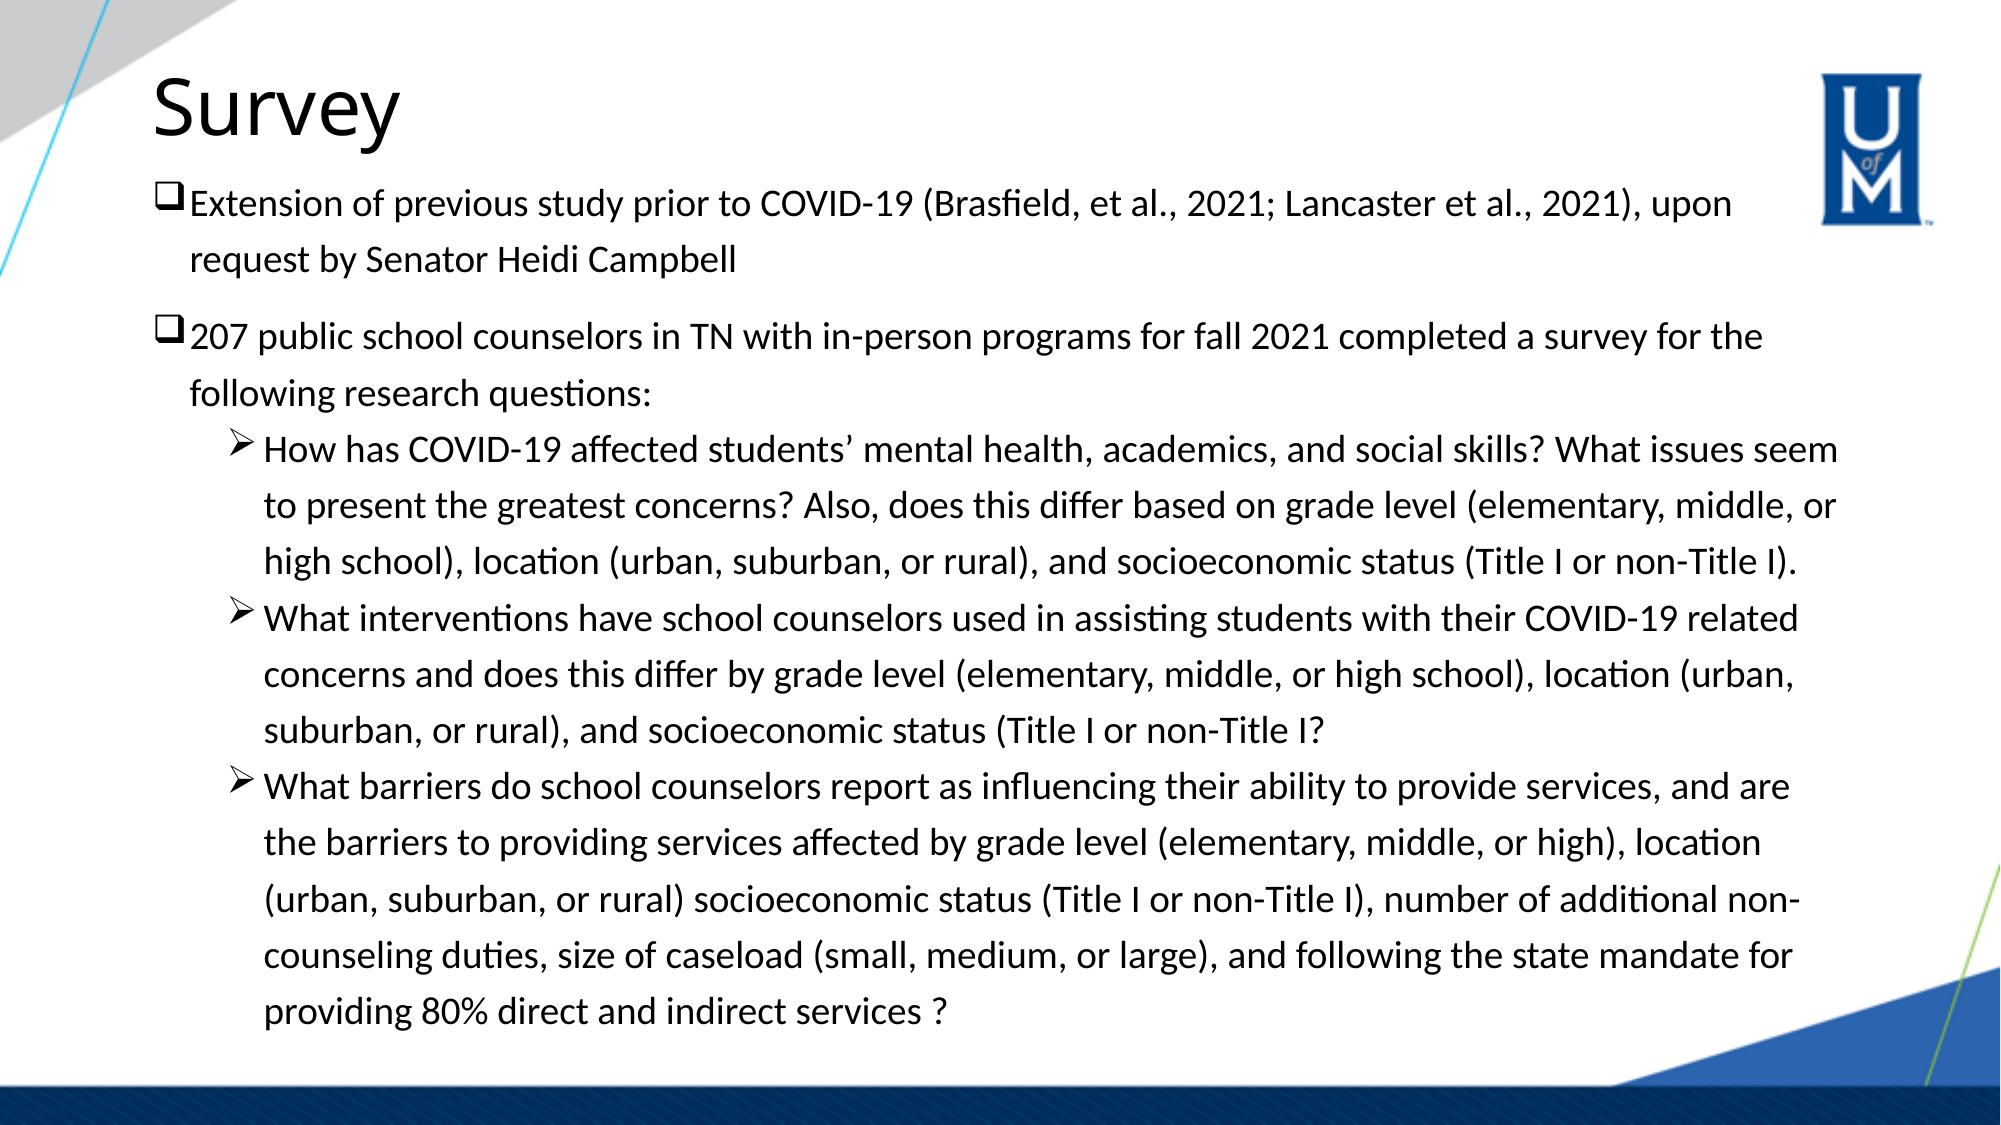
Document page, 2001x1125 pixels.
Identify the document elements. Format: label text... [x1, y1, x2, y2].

title Survey [137, 59, 1863, 160]
list Extension of previous study prior to COVID-19 (Brasfield, et al., 2021; Lancaster et al., 2021), upon request by Senator Heidi Campbell 207 public school counselors in TN with in-person programs for fall 2021 completed a survey for the following research questions: How has COVID-19 affected students’ mental health, academics, and social skills? What issues seem to present the greatest concerns? Also, does this differ based on grade level (elementary, middle, or high school), location (urban, suburban, or rural), and socioeconomic status (Title I or non-Title I). What interventions have school counselors used in assisting students with their COVID-19 related concerns and does this differ by grade level (elementary, middle, or high school), location (urban, suburban, or rural), and socioeconomic status (Title I or non-Title I? What barriers do school counselors report as influencing their ability to provide services, and are the barriers to providing services affected by grade level (elementary, middle, or high), location (urban, suburban, or rural) socioeconomic status (Title I or non-Title I), number of additional non-counseling duties, size of caseload (small, medium, or large), and following the state mandate for providing 80% direct and indirect services ? [137, 160, 1863, 1066]
picture [0, 0, 2001, 1125]
